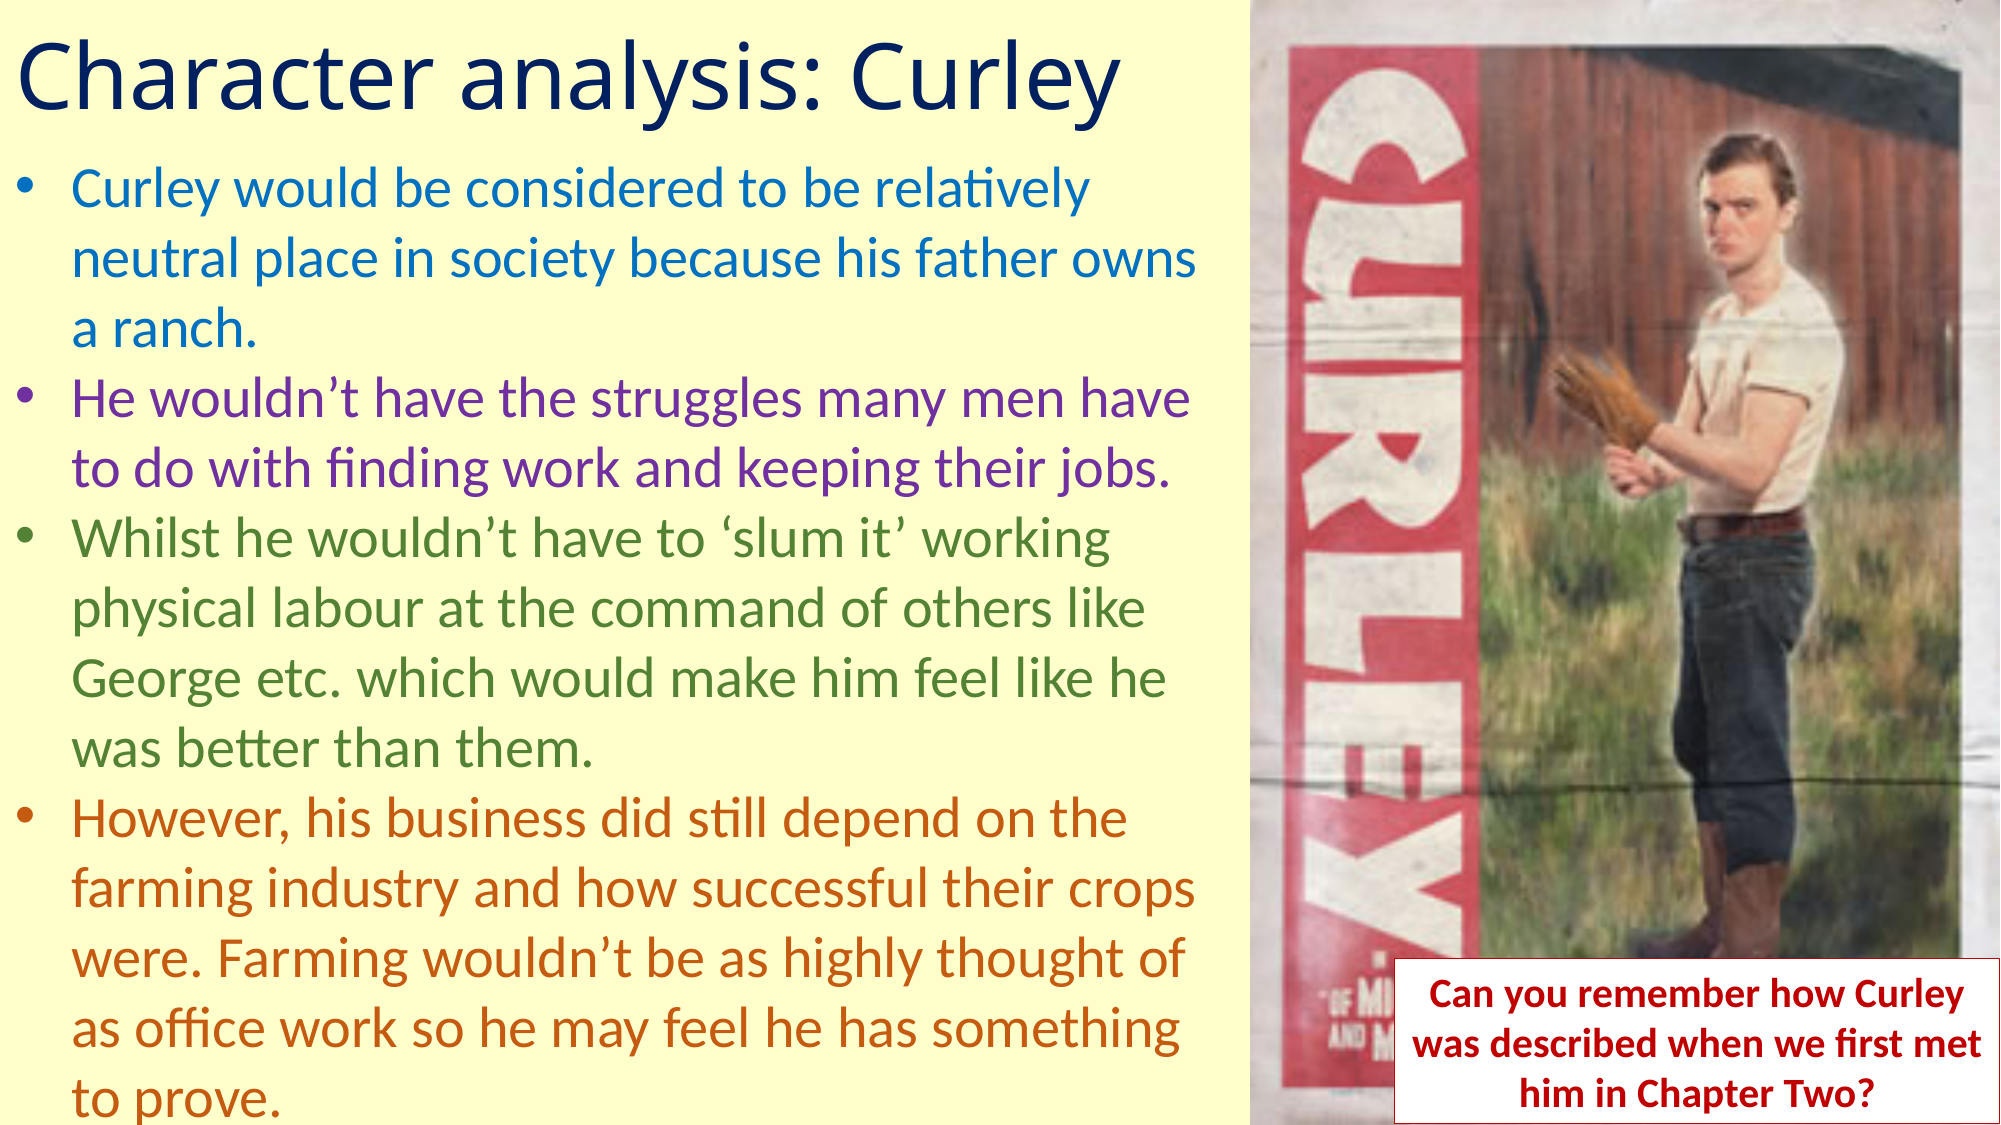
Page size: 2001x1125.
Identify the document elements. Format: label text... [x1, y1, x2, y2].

picture [1249, 0, 2000, 1125]
text_box Curley would be considered to be relatively neutral place in society because his father owns a ranch. He wouldn’t have the struggles many men have to do with finding work and keeping their jobs. Whilst he wouldn’t have to ‘slum it’ working physical labour at the command of others like George etc. which would make him feel like he was better than them. However, his business did still depend on the farming industry and how successful their crops were. Farming wouldn’t be as highly thought of as office work so he may feel he has something to prove. [0, 142, 1249, 1125]
title Character analysis: Curley [0, 0, 1249, 142]
